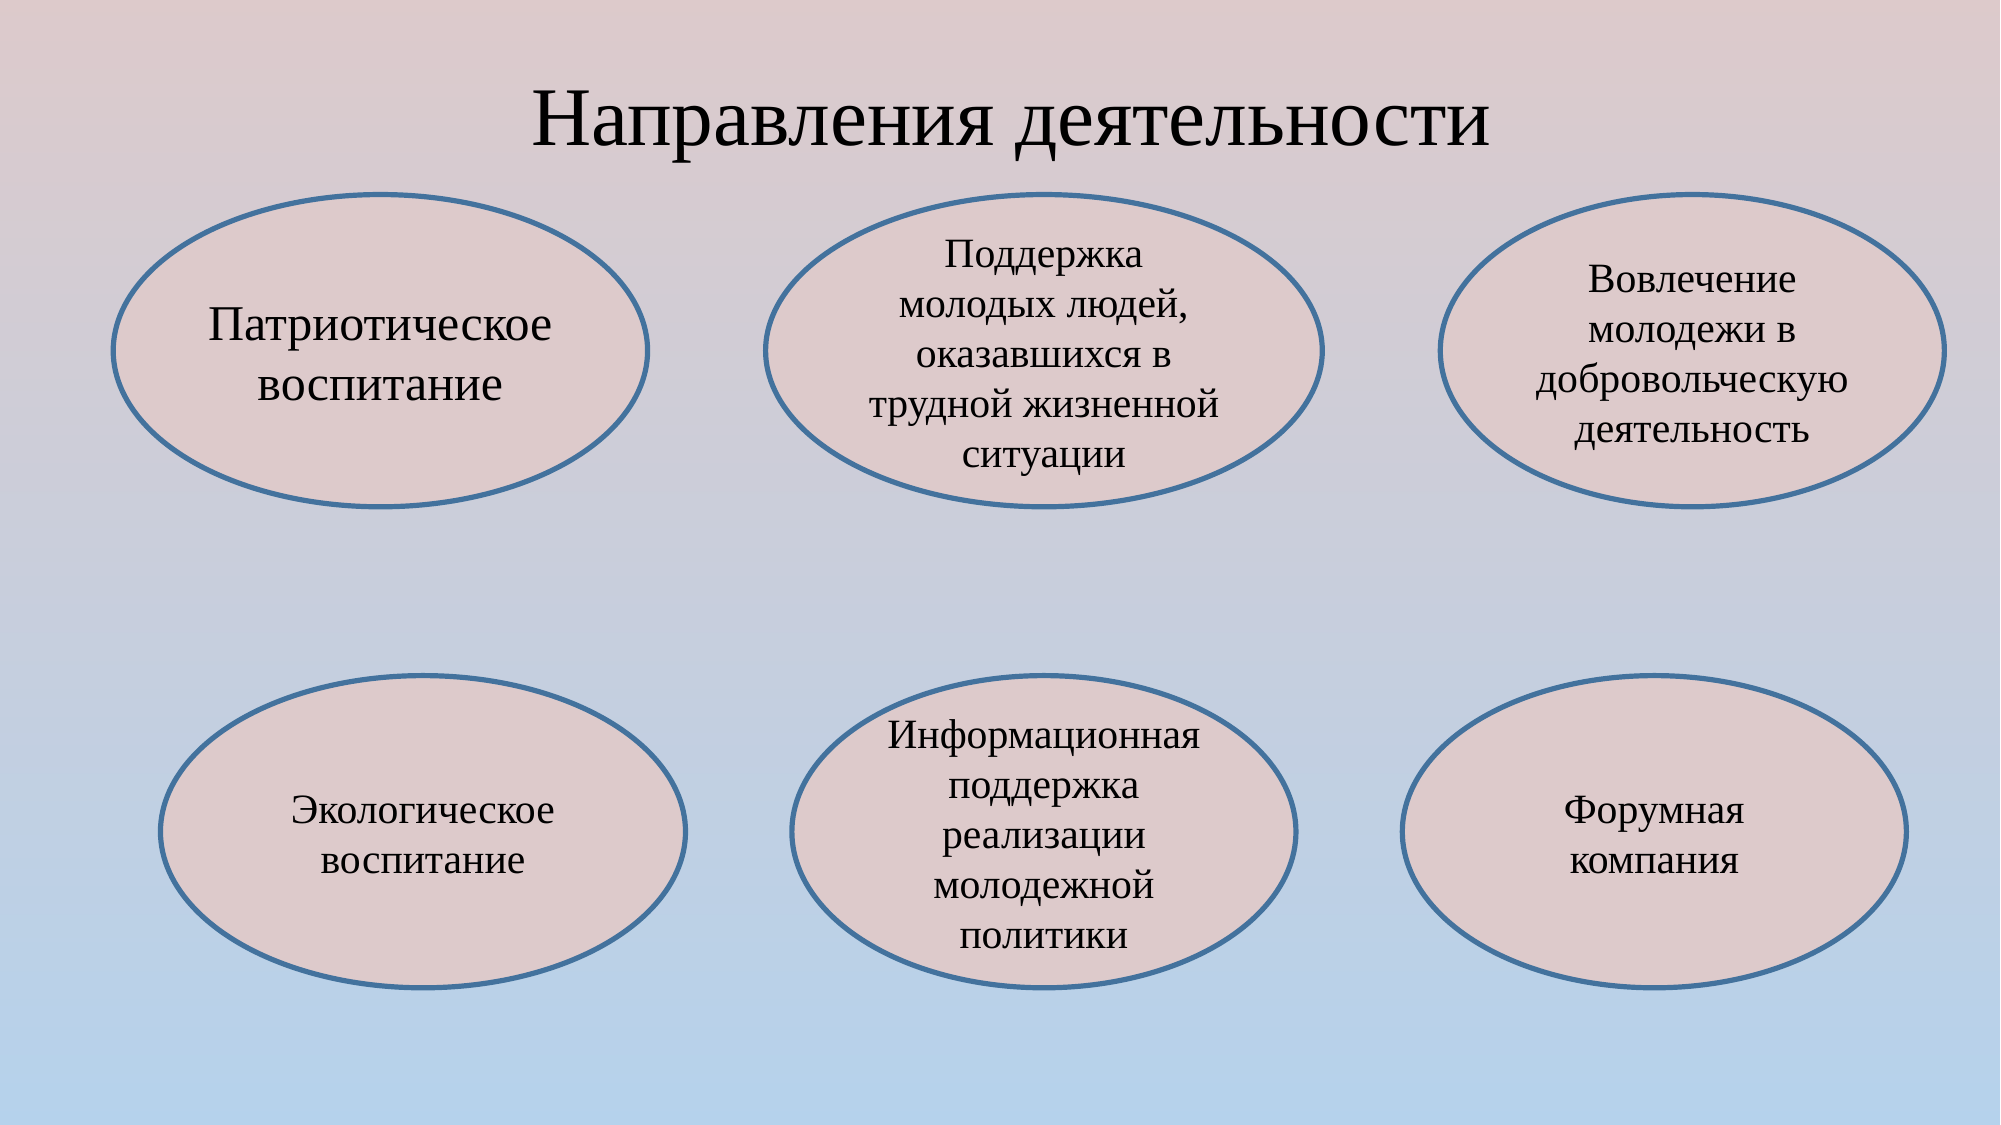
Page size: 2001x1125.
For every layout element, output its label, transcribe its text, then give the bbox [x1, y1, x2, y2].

text_box Вовлечение молодежи в добровольческую деятельность [1439, 193, 1946, 508]
text_box Экологическое воспитание [159, 674, 687, 989]
text_box Поддержка молодых людей, оказавшихся в трудной жизненной ситуации [764, 193, 1324, 508]
text_box Форумная компания [1401, 674, 1908, 989]
text_box Информационная поддержка реализации молодежной политики [790, 674, 1297, 989]
title Направления деятельности [149, 10, 1875, 228]
text_box Патриотическое воспитание [112, 193, 649, 508]
